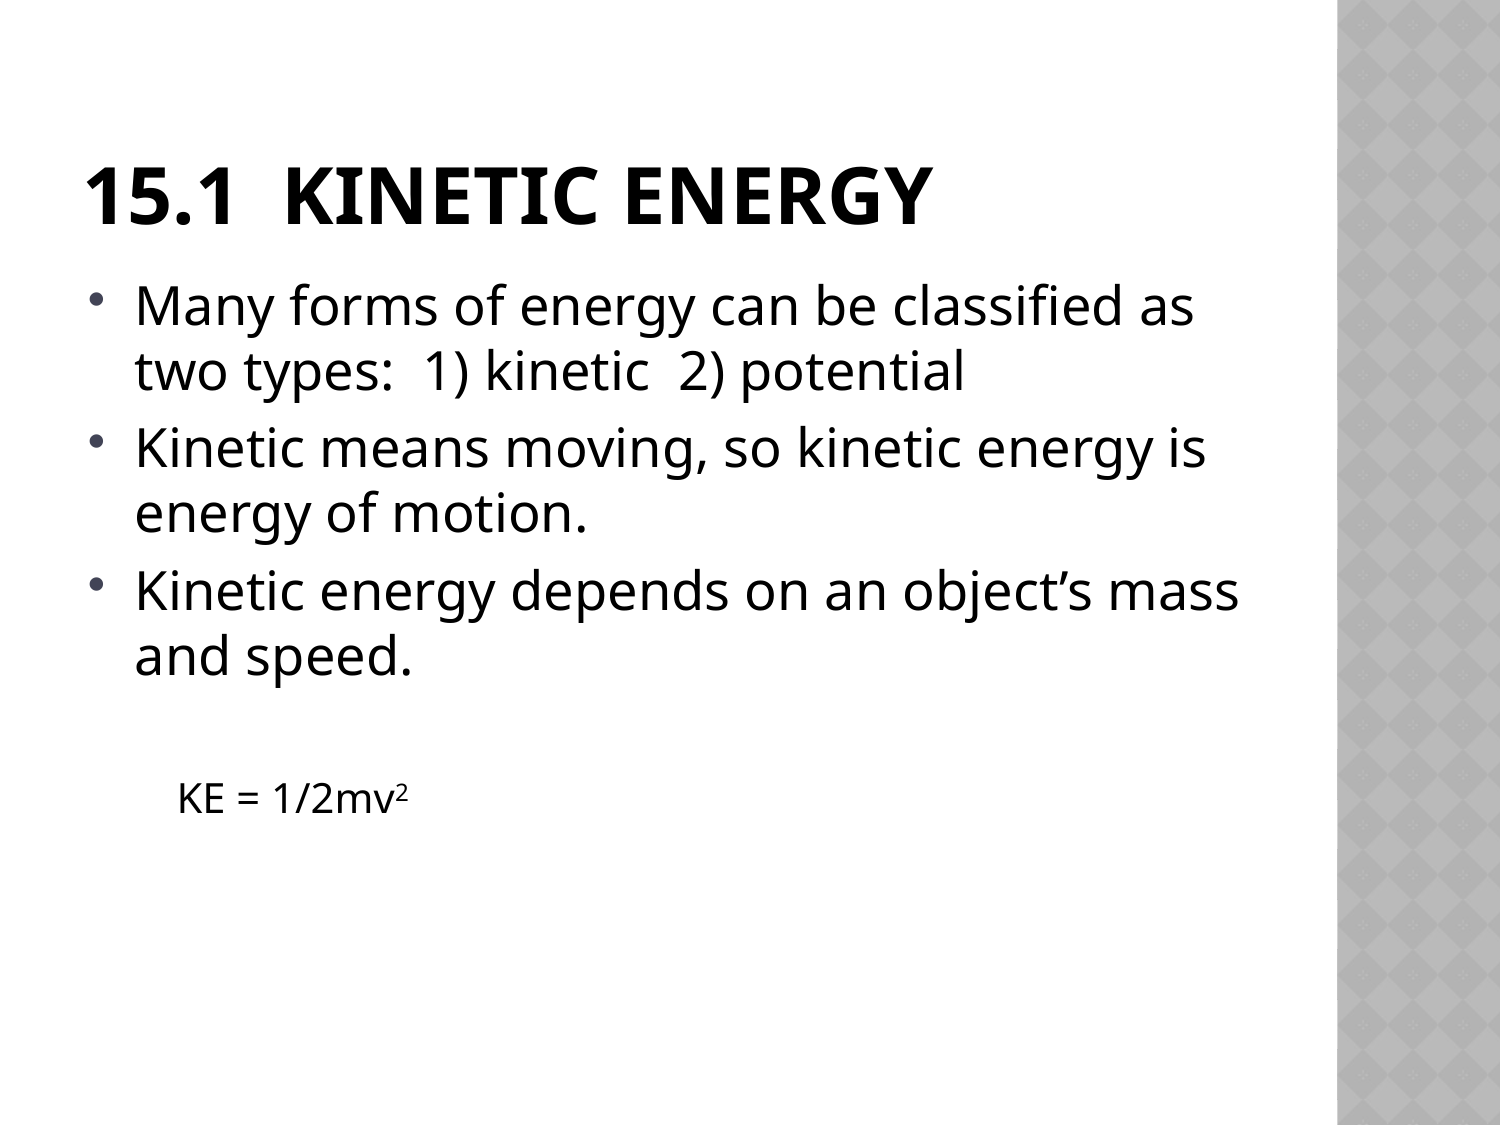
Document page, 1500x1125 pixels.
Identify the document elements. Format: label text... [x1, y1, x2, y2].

list Many forms of energy can be classified as two types: 1) kinetic 2) potential Kinetic means moving, so kinetic energy is energy of motion. Kinetic energy depends on an object’s mass and speed. KE = 1/2mv2 [75, 264, 1263, 1059]
title 15.1 Kinetic Energy [75, 52, 1263, 240]
